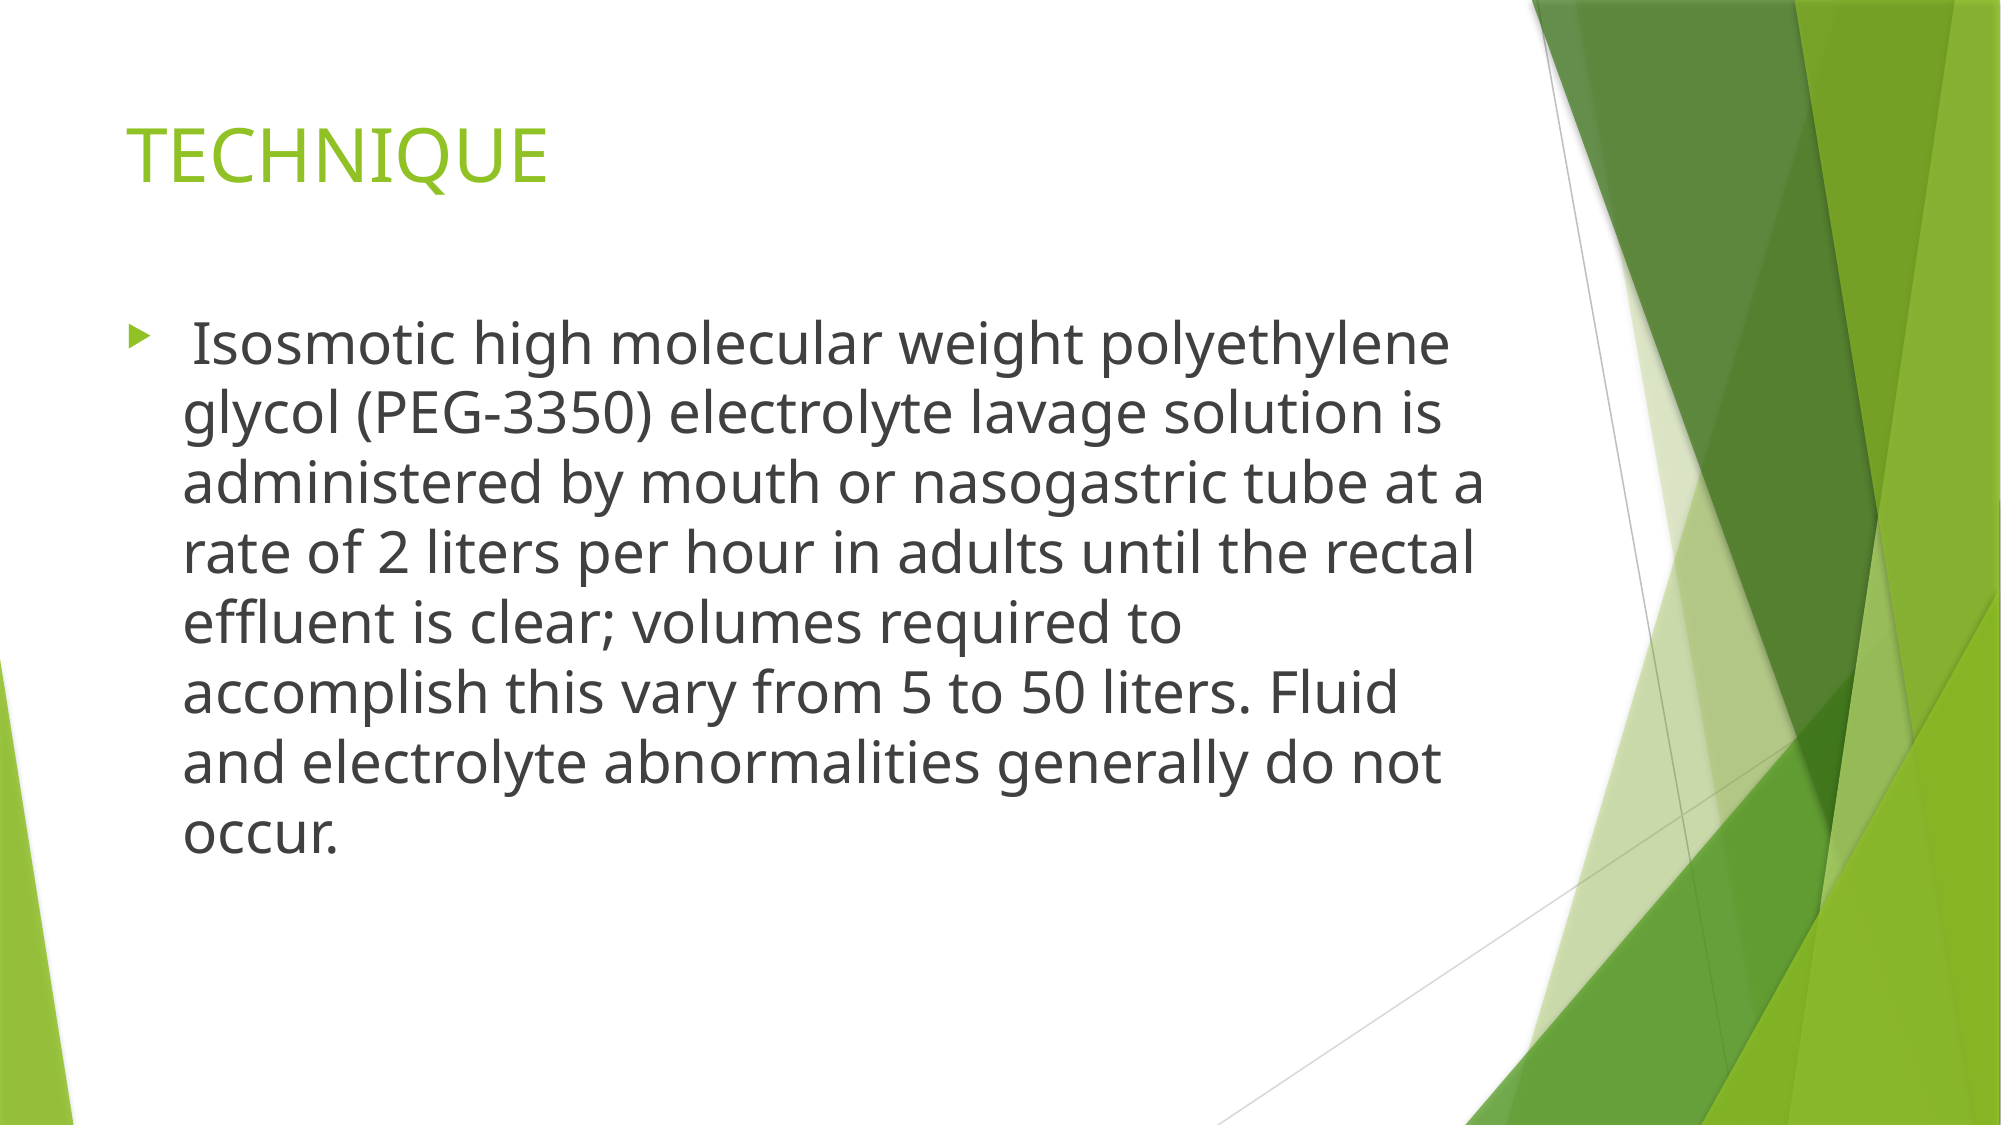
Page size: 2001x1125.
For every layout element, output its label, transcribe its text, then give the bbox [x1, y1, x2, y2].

list Isosmotic high molecular weight polyethylene glycol (PEG-3350) electrolyte lavage solution is administered by mouth or nasogastric tube at a rate of 2 liters per hour in adults until the rectal effluent is clear; volumes required to accomplish this vary from 5 to 50 liters. Fluid and electrolyte abnormalities generally do not occur. [111, 232, 1522, 991]
title TECHNIQUE [111, 99, 1522, 232]
